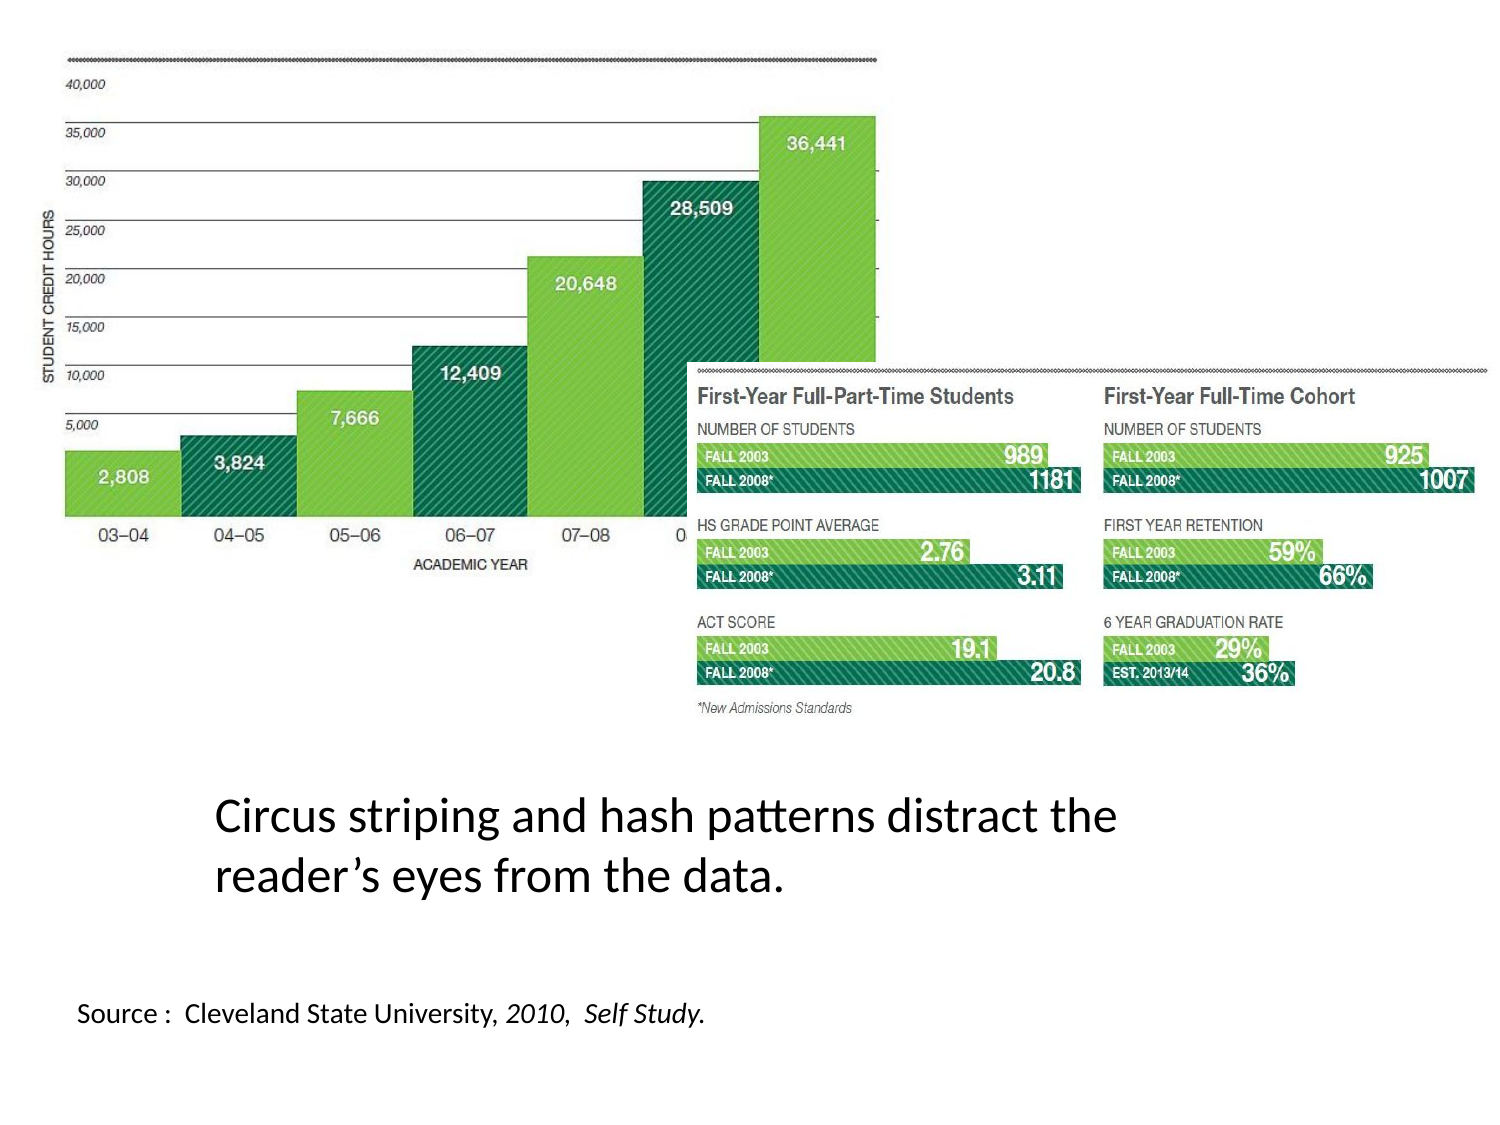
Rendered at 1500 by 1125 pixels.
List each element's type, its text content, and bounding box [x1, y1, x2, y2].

text_box Circus striping and hash patterns distract the reader’s eyes from the data. [200, 774, 1213, 910]
picture [24, 49, 1500, 718]
text_box Source : Cleveland State University, 2010, Self Study. [62, 987, 825, 1038]
